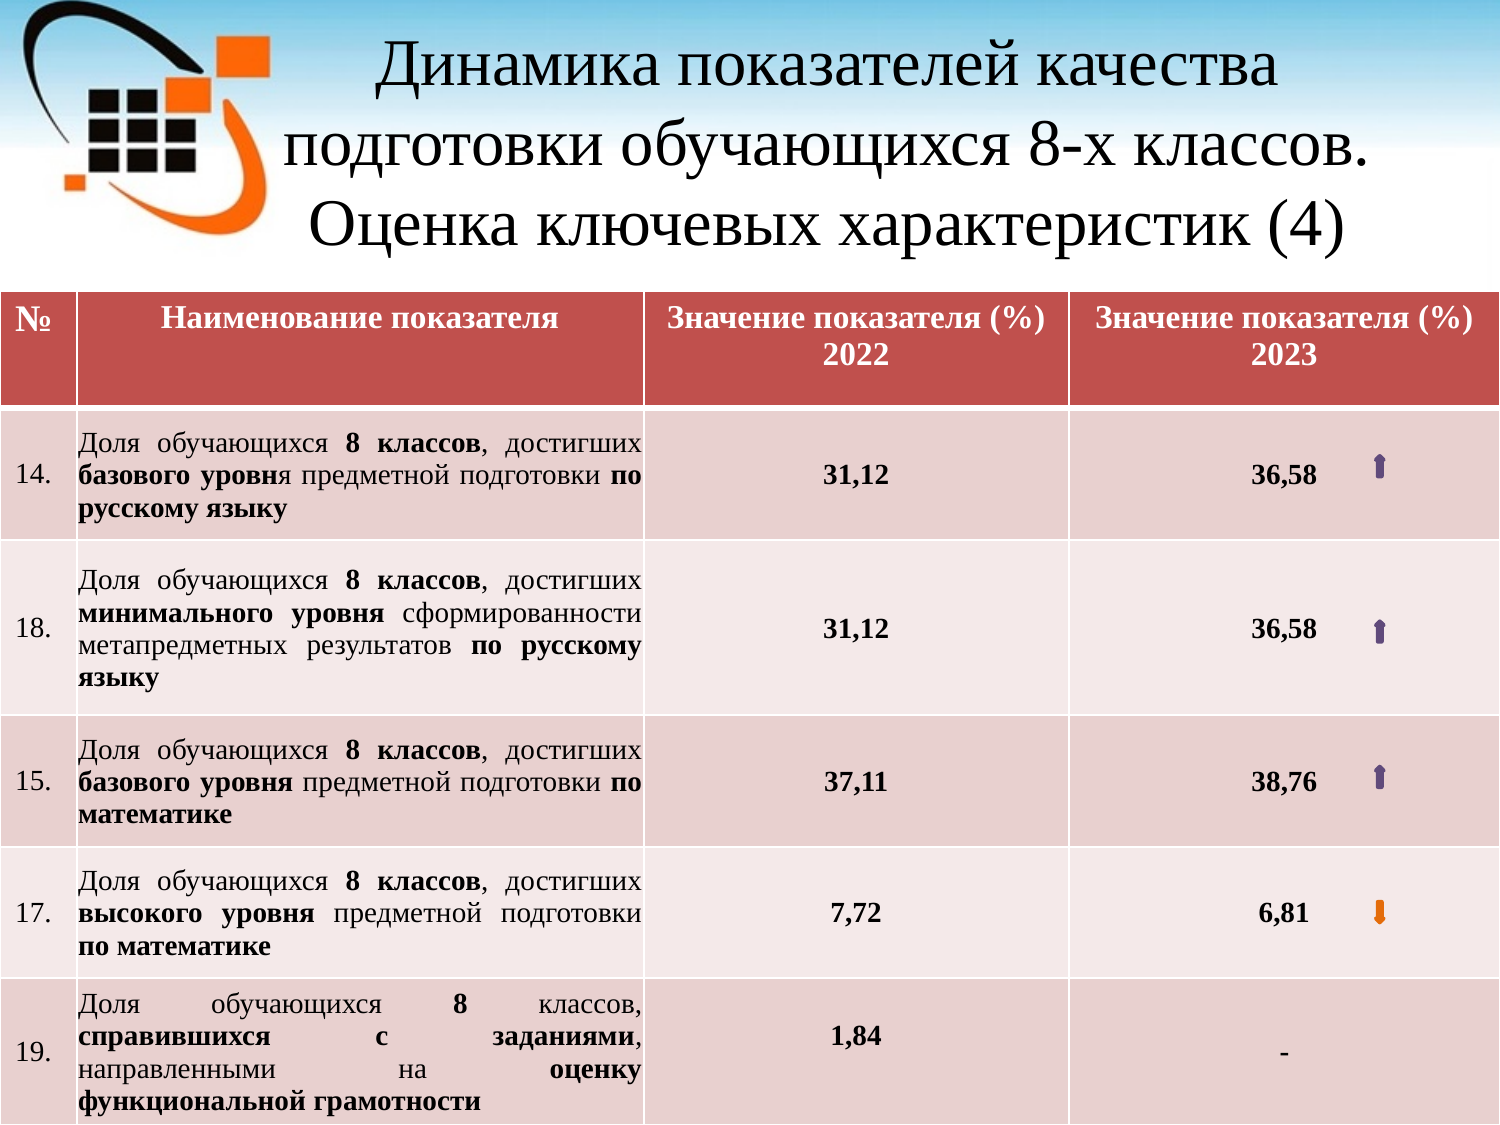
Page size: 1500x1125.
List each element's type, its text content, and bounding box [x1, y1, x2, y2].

table_cell 18. [1, 541, 76, 714]
table_cell 14. [1, 411, 76, 539]
table_cell 7,72 [645, 848, 1068, 977]
table_cell Доля обучающихся 8 классов, достигших базового уровня предметной подготовки по математике [78, 716, 643, 846]
text_box [1374, 899, 1386, 925]
text_box [1374, 619, 1386, 644]
table_cell 36,58 [1070, 411, 1499, 539]
table_header Наименование показателя [78, 292, 643, 405]
table_header № [1, 292, 76, 405]
table_cell 1,84 [645, 979, 1068, 1124]
text_box [1374, 454, 1386, 479]
table_cell 15. [1, 716, 76, 846]
picture [0, 0, 1500, 290]
table_cell 31,12 [645, 411, 1068, 539]
table_cell Доля обучающихся 8 классов, справившихся с заданиями, направленными на оценку функциональной грамотности [78, 979, 643, 1124]
table_cell Доля обучающихся 8 классов, достигших высокого уровня предметной подготовки по математике [78, 848, 643, 977]
table_cell 17. [1, 848, 76, 977]
table_cell 31,12 [645, 541, 1068, 714]
title Динамика показателей качества подготовки обучающихся 8-х классов. Оценка ключевых характеристик (4) [229, 44, 1426, 233]
table_cell 6,81 [1070, 848, 1499, 977]
table_header Значение показателя (%) 2022 [645, 292, 1068, 405]
table_cell 38,76 [1070, 716, 1499, 846]
table_cell Доля обучающихся 8 классов, достигших минимального уровня сформированности метапредметных результатов по русскому языку [78, 541, 643, 714]
table_cell 37,11 [645, 716, 1068, 846]
table_header Значение показателя (%) 2023 [1070, 292, 1499, 405]
table_cell 36,58 [1070, 541, 1499, 714]
text_box [1374, 764, 1386, 790]
table_cell Доля обучающихся 8 классов, достигших базового уровня предметной подготовки по русскому языку [78, 411, 643, 539]
table_cell 19. [1, 979, 76, 1124]
table_cell - [1070, 979, 1499, 1124]
